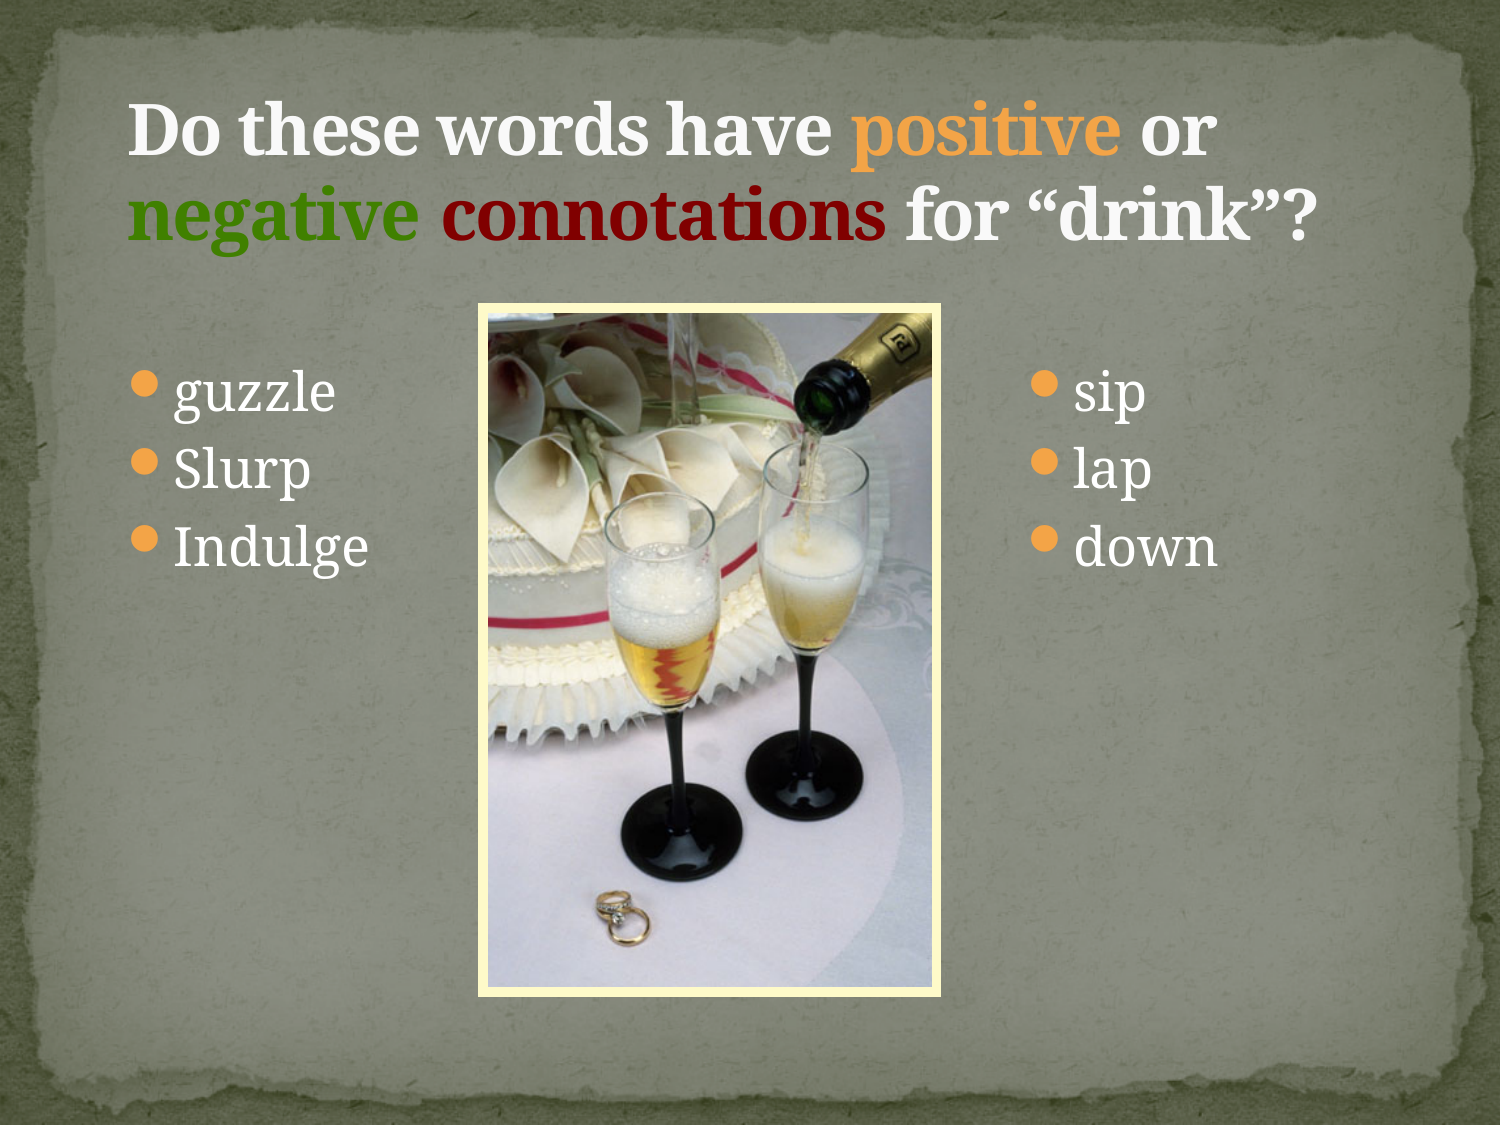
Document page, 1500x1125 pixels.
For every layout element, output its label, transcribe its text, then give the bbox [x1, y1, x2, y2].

list sip lap down [1012, 350, 1450, 1025]
list guzzle Slurp Indulge [112, 350, 738, 1025]
title Do these words have positive or negative connotations for “drink”? [112, 74, 1388, 263]
picture [488, 313, 932, 987]
